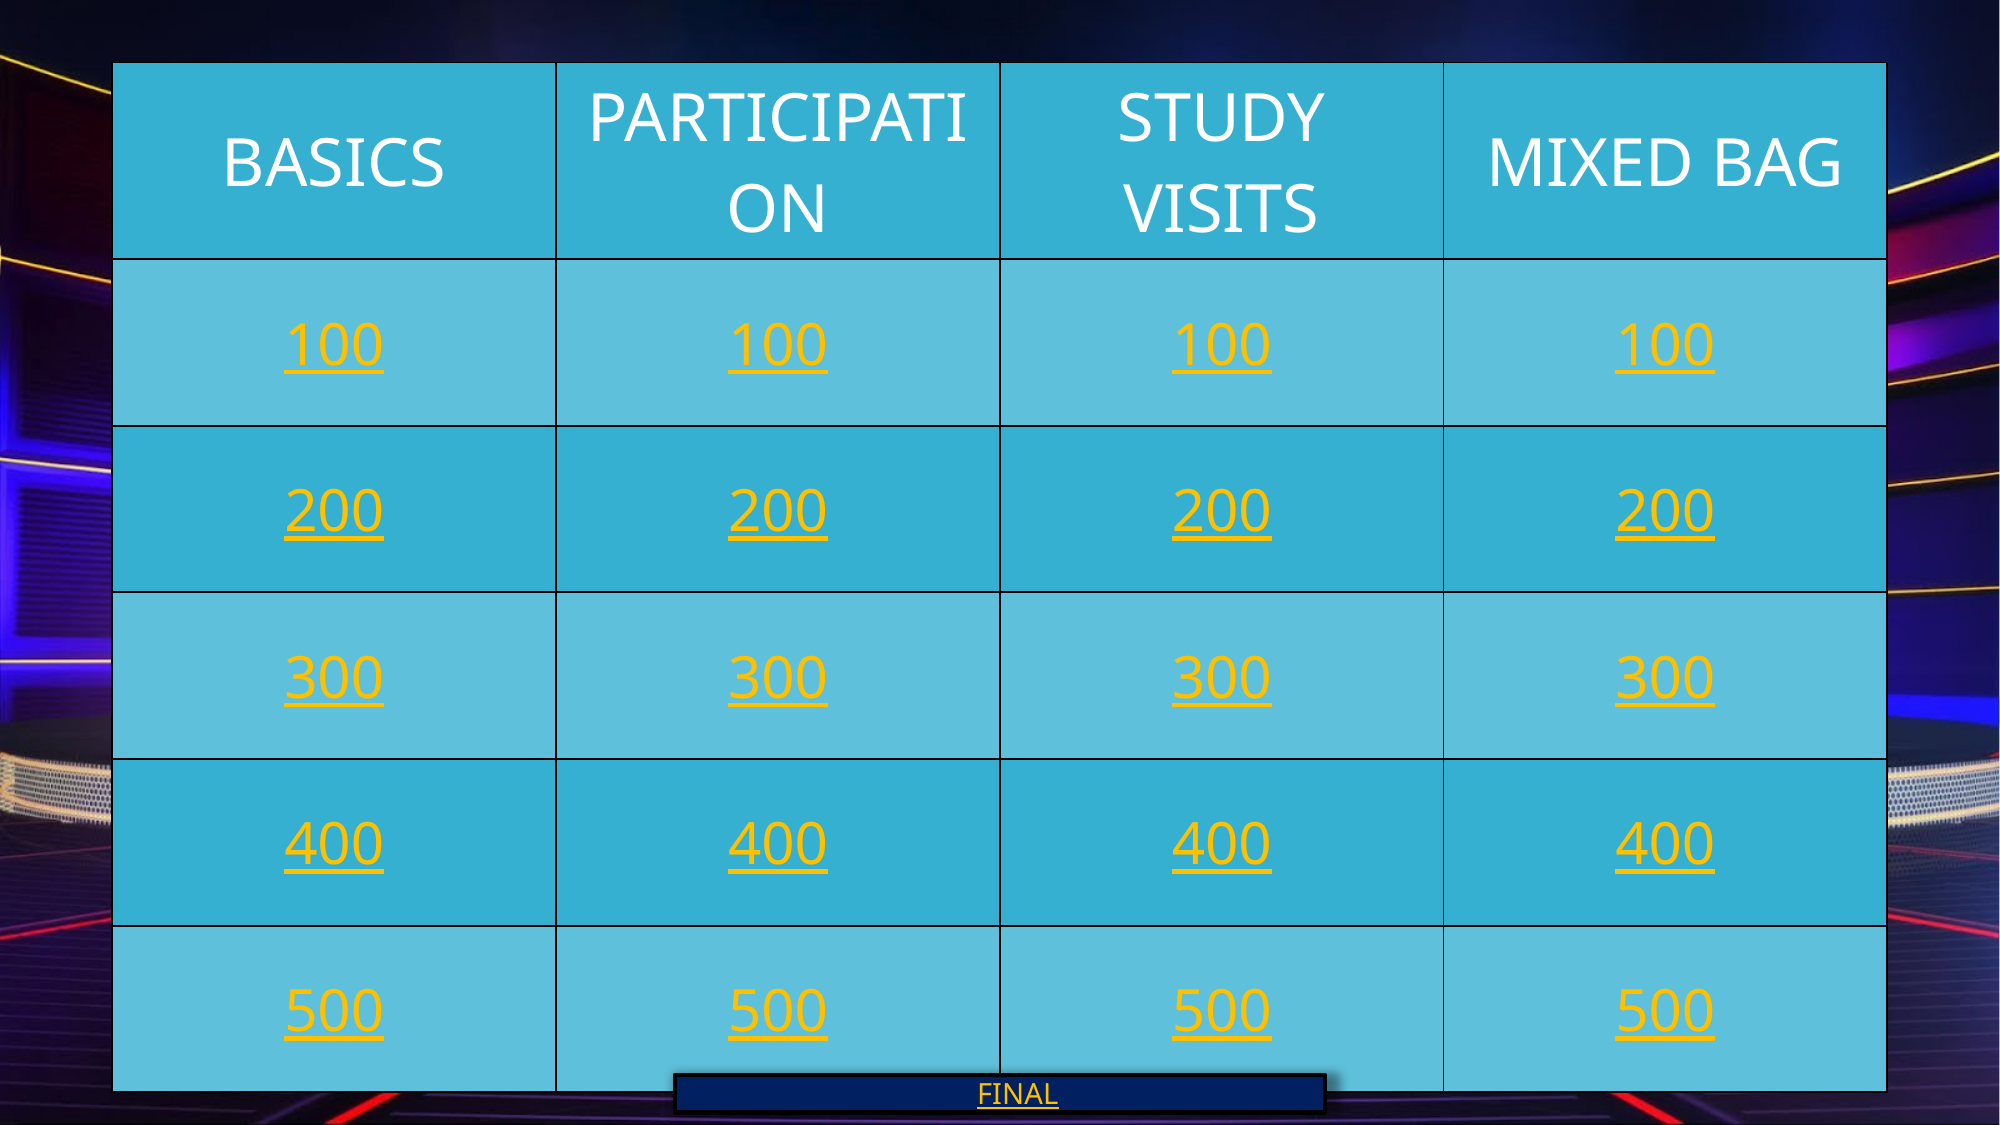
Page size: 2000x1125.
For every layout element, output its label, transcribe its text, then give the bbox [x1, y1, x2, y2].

table_cell 400 [557, 760, 999, 925]
table_header MIXED BAG [1444, 63, 1886, 258]
table_cell 400 [113, 760, 555, 925]
table_cell 200 [557, 427, 999, 591]
table_cell 400 [1001, 760, 1443, 925]
table_cell 100 [1444, 260, 1886, 425]
table_cell 500 [557, 927, 999, 1091]
table_cell 400 [1444, 760, 1886, 925]
table_header STUDY VISITS [1001, 63, 1443, 258]
table_cell 100 [557, 260, 999, 425]
text_box [673, 1073, 962, 1115]
table_cell 200 [1001, 427, 1443, 591]
table_cell 300 [1001, 593, 1443, 758]
table_cell 500 [1001, 927, 1443, 1091]
text_box FINAL [962, 1068, 1181, 1123]
table_cell 100 [113, 260, 555, 425]
picture [0, 0, 2000, 1125]
table_cell 500 [1444, 927, 1886, 1091]
table_cell 200 [1444, 427, 1886, 591]
table_cell 500 [113, 927, 555, 1091]
table_cell 300 [557, 593, 999, 758]
table_cell 100 [1001, 260, 1443, 425]
table_cell 300 [1444, 593, 1886, 758]
table_cell 200 [113, 427, 555, 591]
table_header BASICS [113, 63, 555, 258]
text_box [1181, 1073, 1327, 1115]
table_header PARTICIPATION [557, 63, 999, 258]
table_cell 300 [113, 593, 555, 758]
